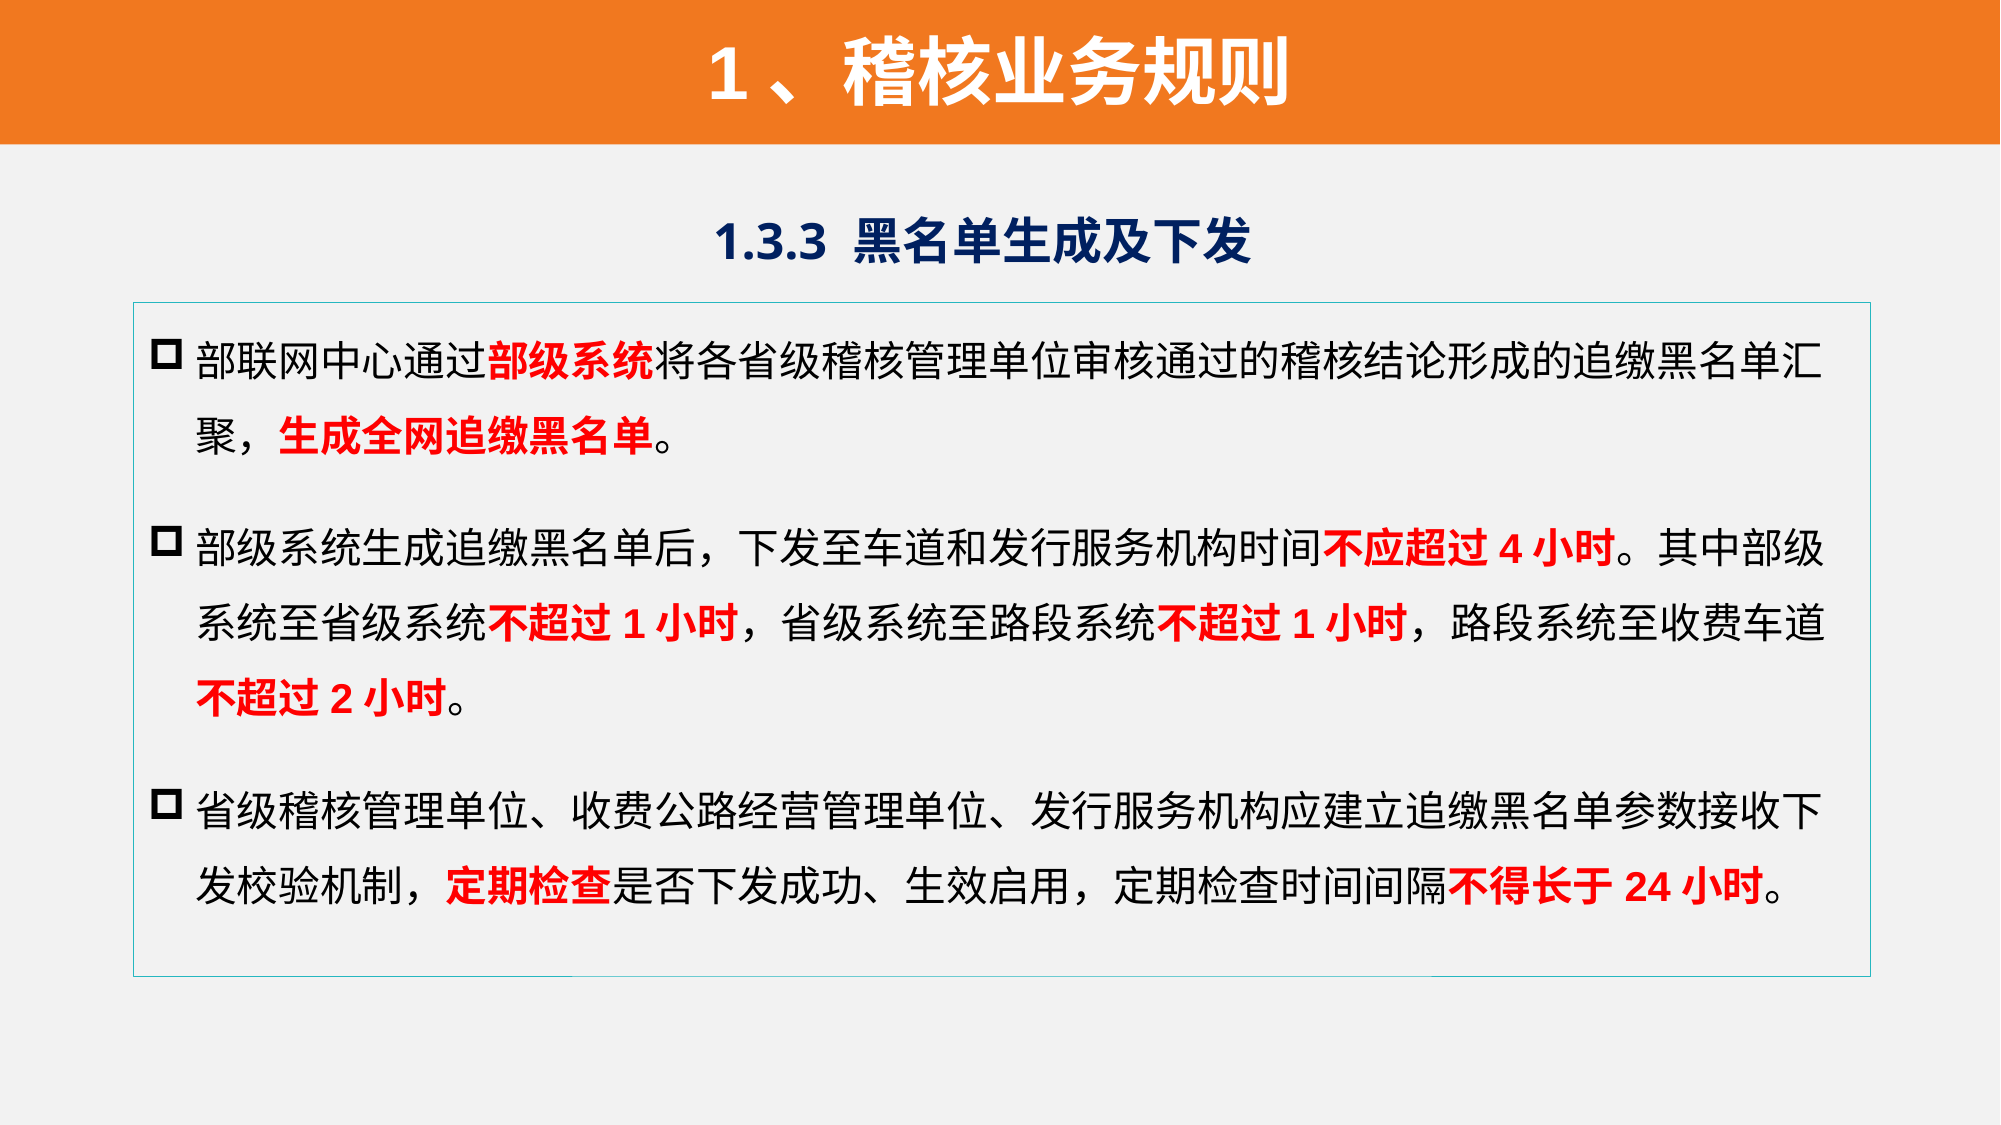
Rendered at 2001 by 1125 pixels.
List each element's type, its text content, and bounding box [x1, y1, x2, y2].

text_box 1.3.3 黑名单生成及下发 [698, 202, 1268, 278]
text_box 1、稽核业务规则 [692, 17, 1308, 123]
text_box 部联网中心通过部级系统将各省级稽核管理单位审核通过的稽核结论形成的追缴黑名单汇聚，生成全网追缴黑名单。 部级系统生成追缴黑名单后，下发至车道和发行服务机构时间不应超过4小时。其中部级系统至省级系统不超过1小时，省级系统至路段系统不超过1小时，路段系统至收费车道不超过2小时。 省级稽核管理单位、收费公路经营管理单位、发行服务机构应建立追缴黑名单参数接收下发校验机制，定期检查是否下发成功、生效启用，定期检查时间间隔不得长于24小时。 [133, 301, 1871, 977]
text_box [0, 0, 2000, 145]
